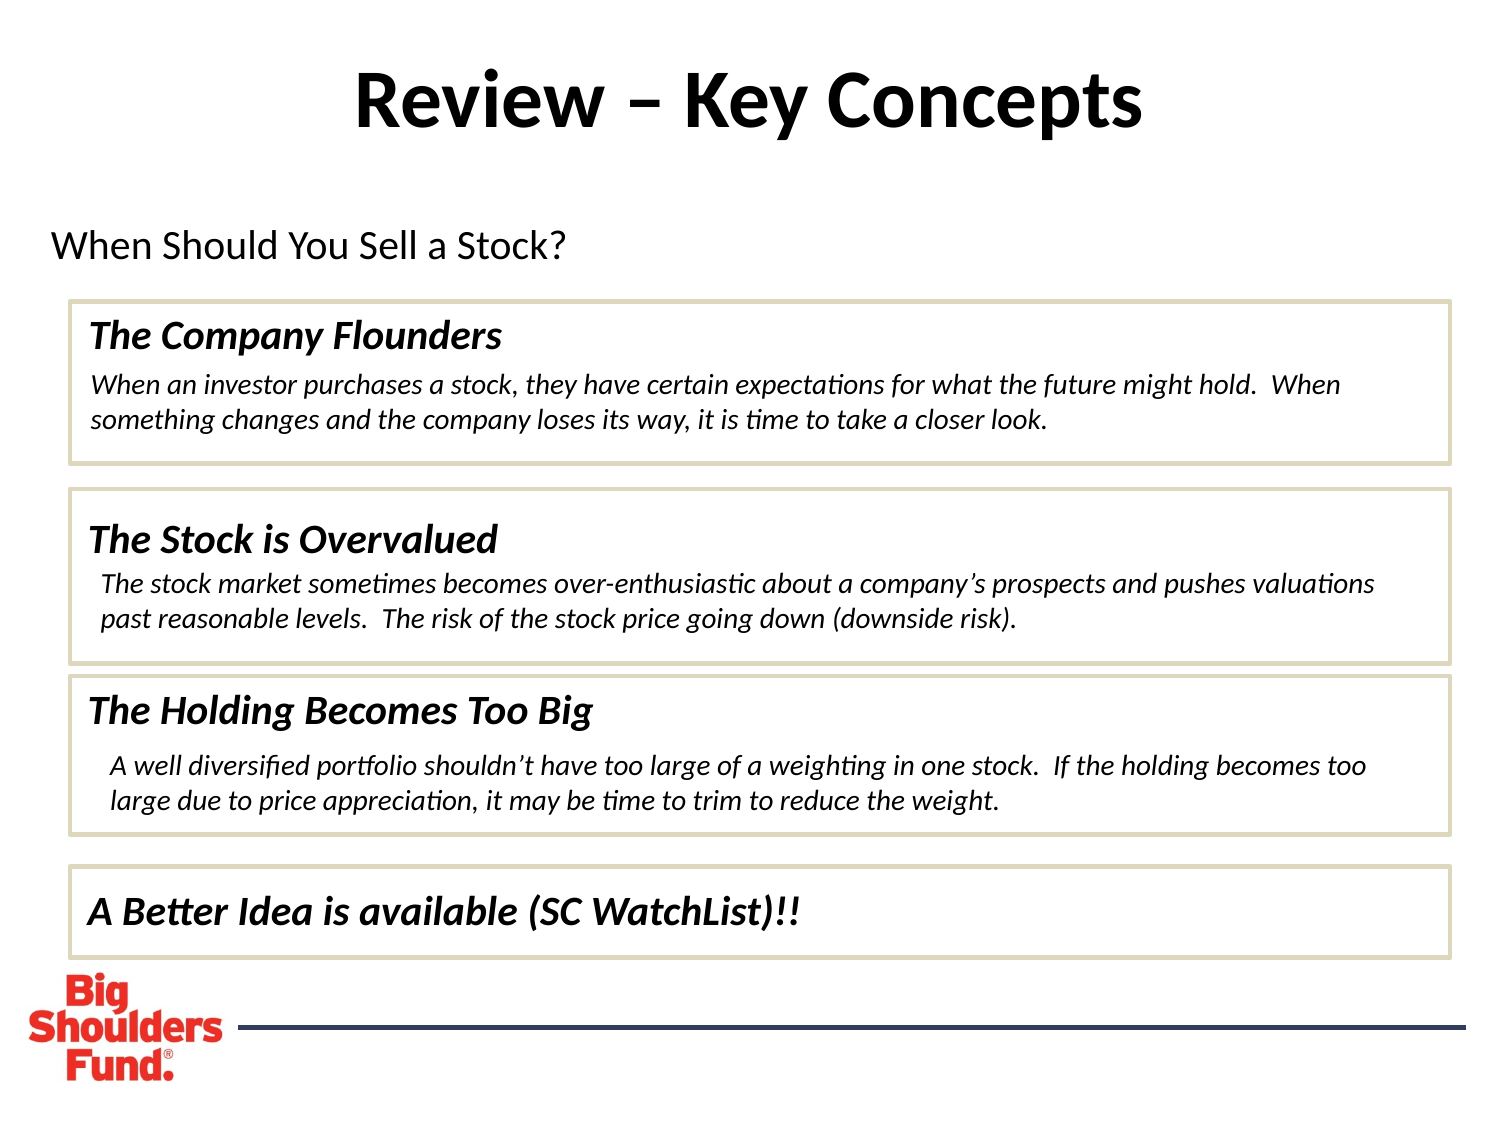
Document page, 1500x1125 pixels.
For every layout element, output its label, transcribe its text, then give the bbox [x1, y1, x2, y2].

text_box A well diversified portfolio shouldn’t have too large of a weighting in one stock. If the holding becomes too large due to price appreciation, it may be time to trim to reduce the weight. [96, 739, 1443, 823]
text_box Review – Key Concepts [0, 37, 1500, 151]
text_box When an investor purchases a stock, they have certain expectations for what the future might hold. When something changes and the company loses its way, it is time to take a closer look. [77, 358, 1423, 443]
picture [12, 962, 238, 1092]
text_box [69, 675, 1450, 835]
text_box [69, 488, 1450, 664]
text_box When Should You Sell a Stock? [37, 210, 1492, 275]
text_box [69, 301, 1450, 464]
text_box [69, 866, 1450, 958]
